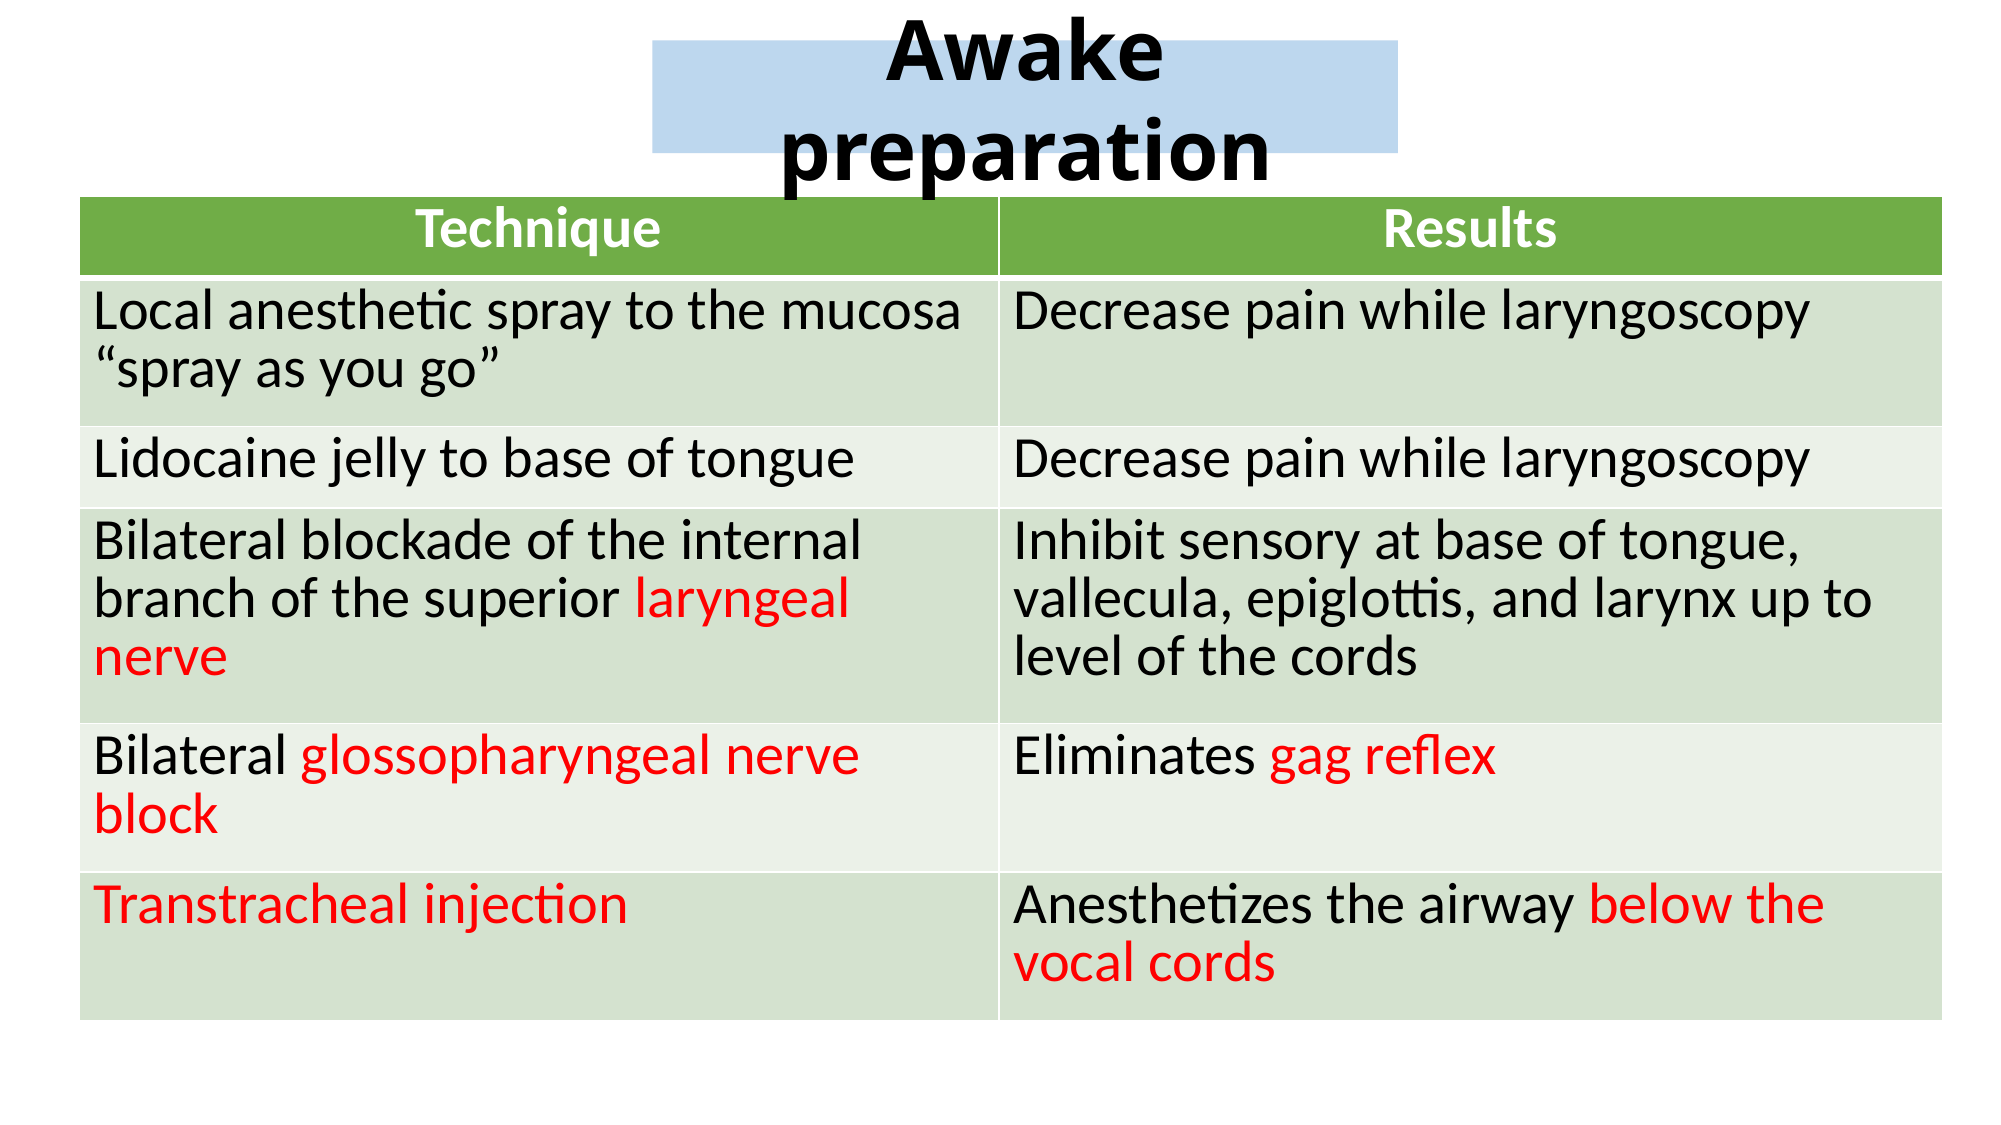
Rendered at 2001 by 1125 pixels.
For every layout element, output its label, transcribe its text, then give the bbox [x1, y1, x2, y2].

table_header Results [1000, 197, 1942, 275]
text_box Awake preparation [652, 40, 1398, 154]
table_cell Transtracheal injection [80, 873, 998, 1020]
table_cell Eliminates gag reflex [1000, 724, 1942, 871]
table_header Technique [80, 197, 998, 275]
table_cell Decrease pain while laryngoscopy [1000, 427, 1942, 507]
table_cell Inhibit sensory at base of tongue, vallecula, epiglottis, and larynx up to level of the cords [1000, 509, 1942, 723]
table_cell Lidocaine jelly to base of tongue [80, 427, 998, 507]
table_cell Local anesthetic spray to the mucosa “spray as you go” [80, 281, 998, 426]
table_cell Decrease pain while laryngoscopy [1000, 281, 1942, 426]
table_cell Anesthetizes the airway below the vocal cords [1000, 873, 1942, 1020]
table_cell Bilateral blockade of the internal branch of the superior laryngeal nerve [80, 509, 998, 723]
table_cell Bilateral glossopharyngeal nerve block [80, 724, 998, 871]
